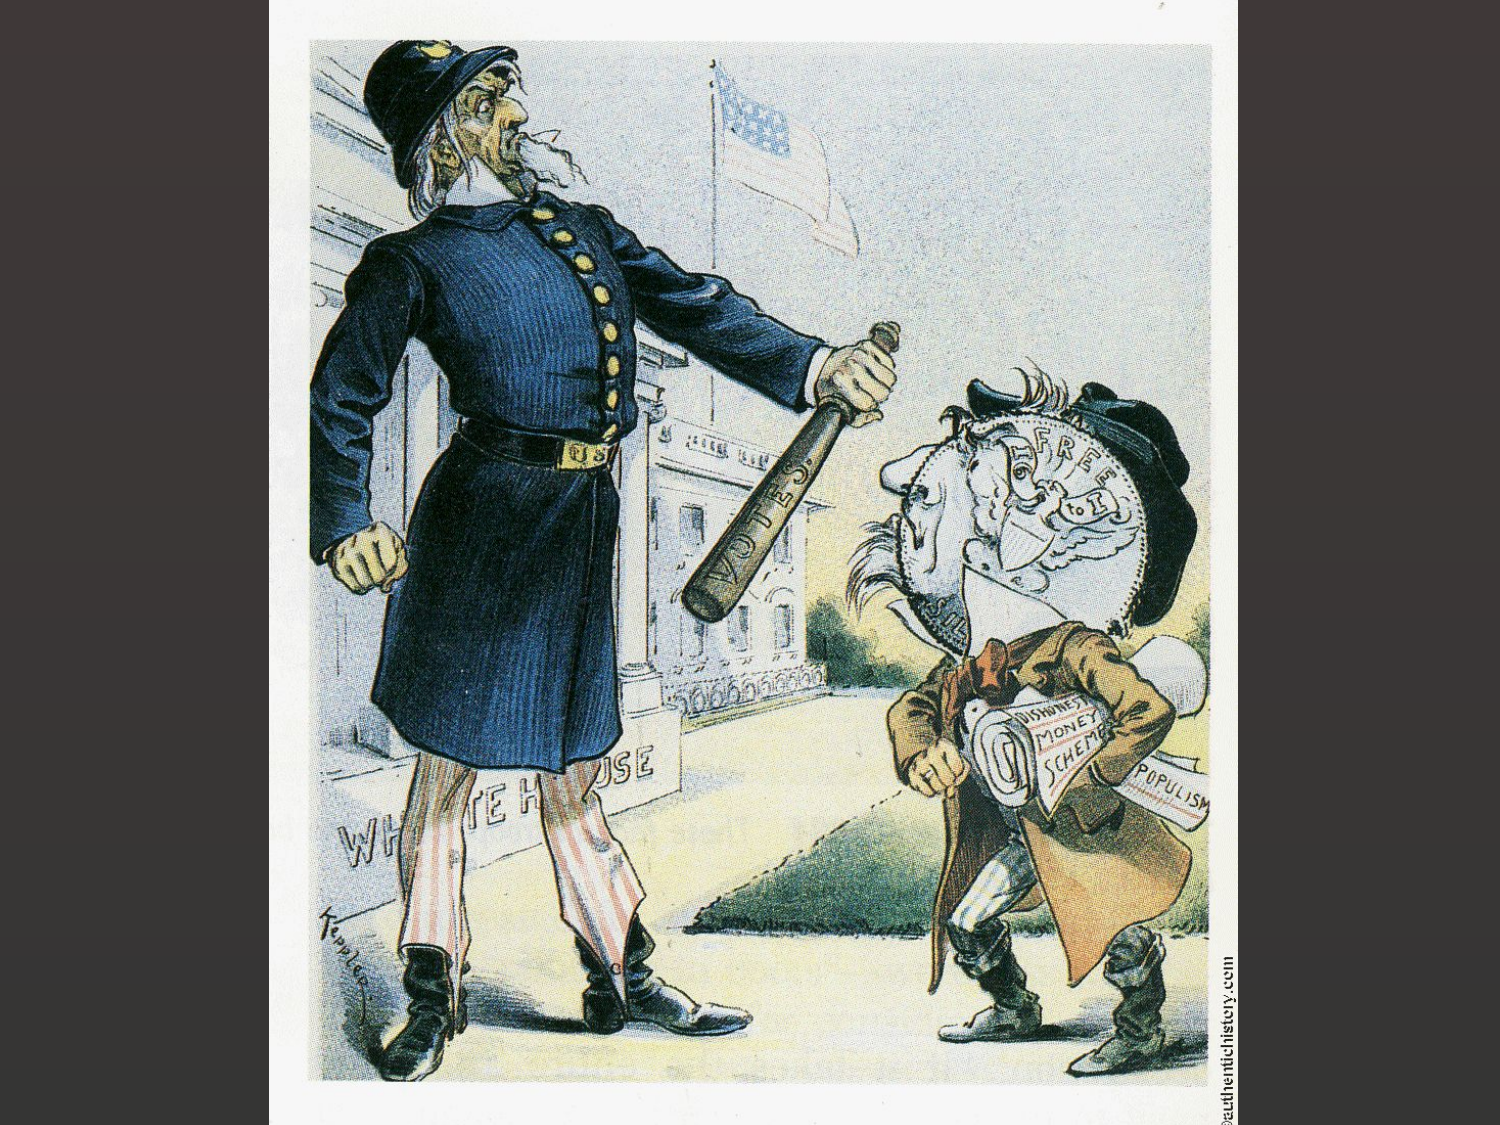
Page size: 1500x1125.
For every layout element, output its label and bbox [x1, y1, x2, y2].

picture [269, 0, 1238, 1125]
